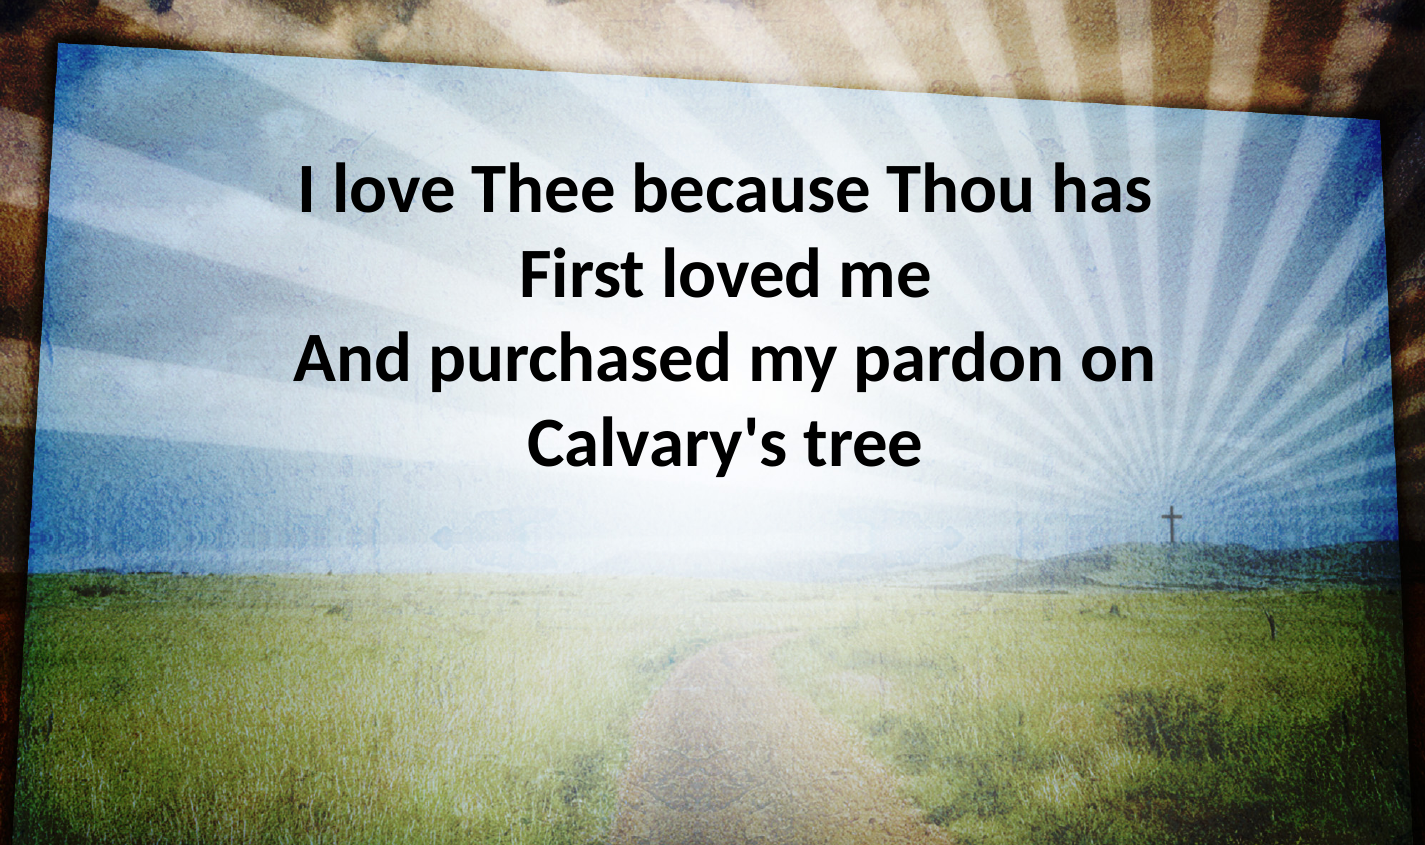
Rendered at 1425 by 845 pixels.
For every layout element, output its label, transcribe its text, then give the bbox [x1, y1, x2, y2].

picture [0, 0, 1425, 845]
text_box I love Thee because Thou has First loved me And purchased my pardon on Calvary's tree [63, 134, 1388, 526]
